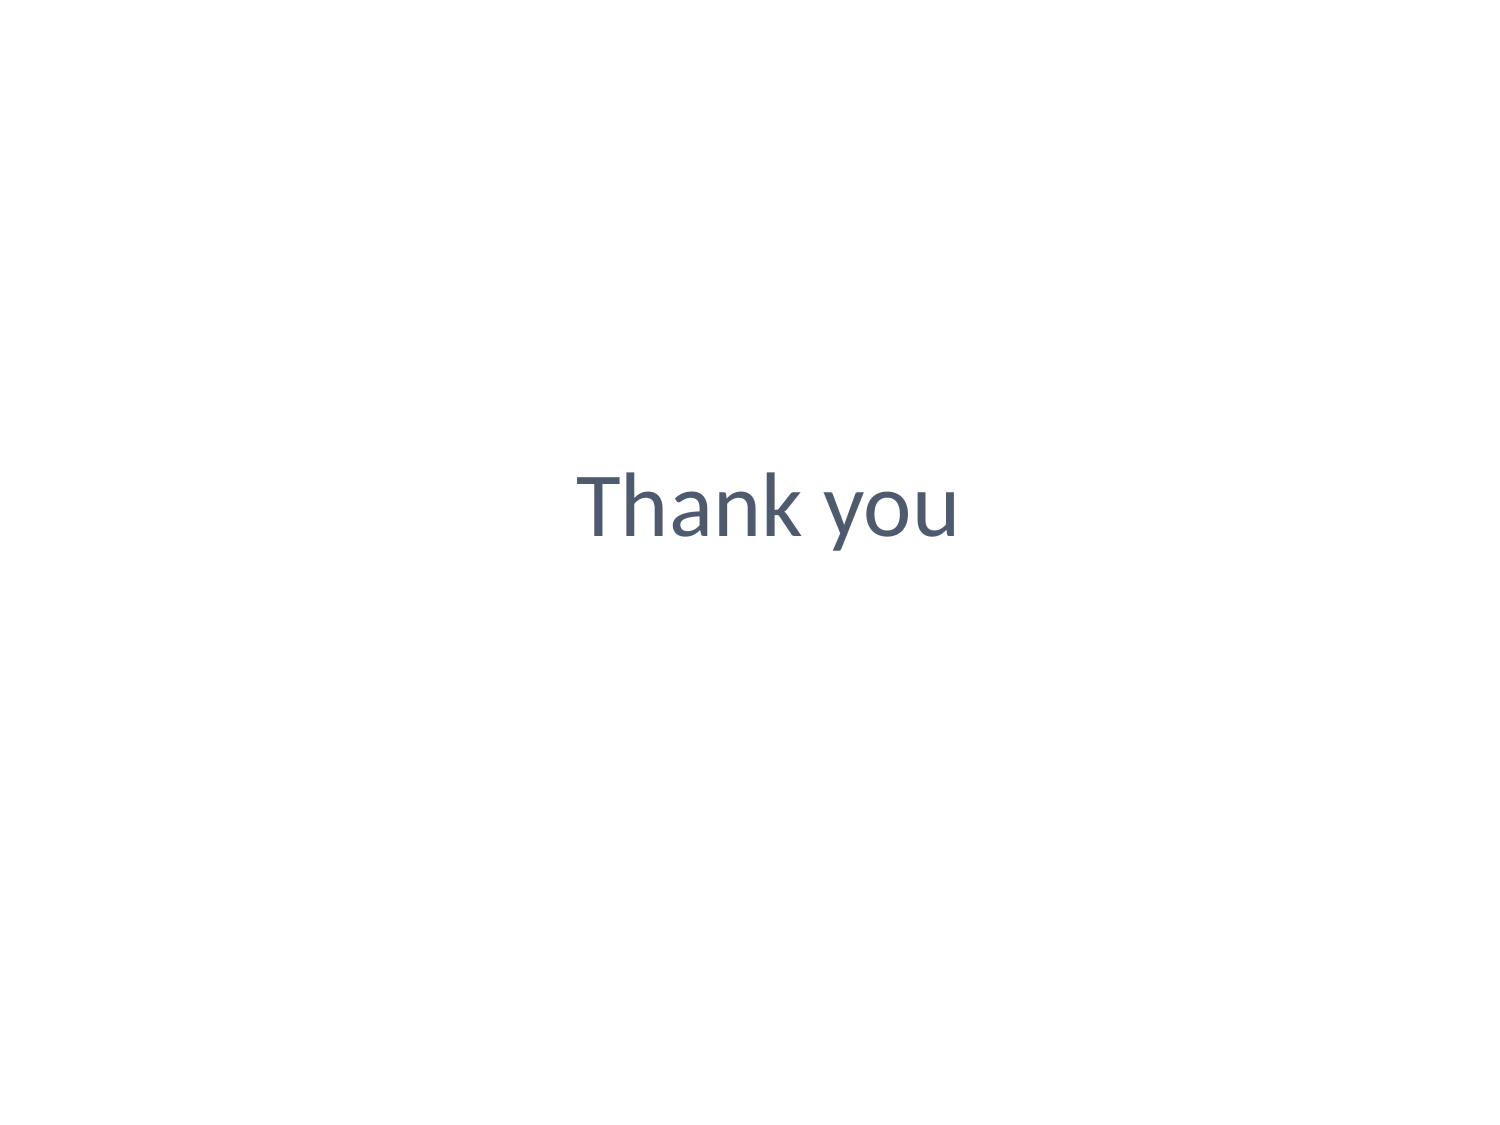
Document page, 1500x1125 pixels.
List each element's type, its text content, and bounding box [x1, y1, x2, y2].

text_box Thank you [162, 437, 1375, 563]
